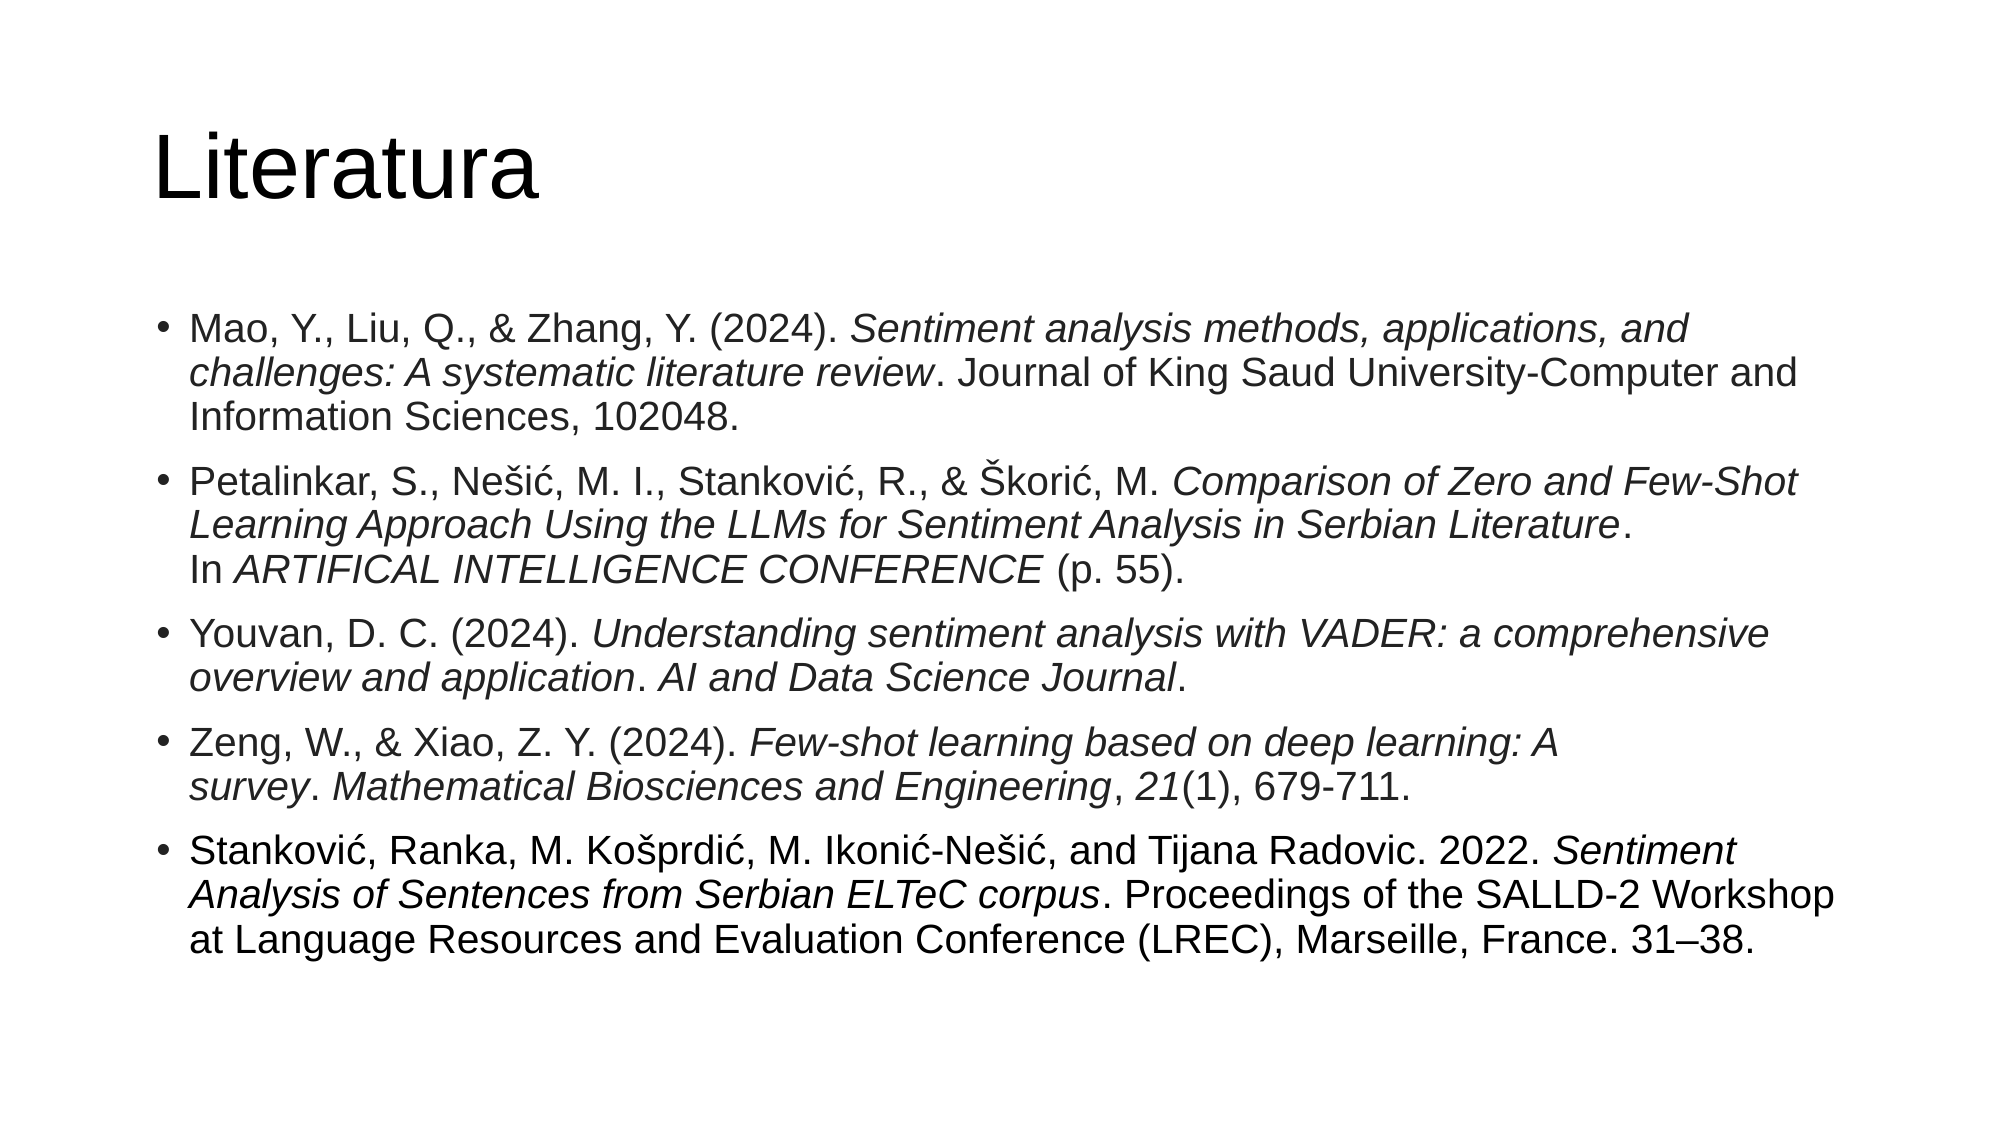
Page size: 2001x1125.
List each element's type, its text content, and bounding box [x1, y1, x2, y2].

title Literatura [137, 59, 1863, 278]
list Mao, Y., Liu, Q., & Zhang, Y. (2024). Sentiment analysis methods, applications, and challenges: A systematic literature review. Journal of King Saud University-Computer and Information Sciences, 102048. Petalinkar, S., Nešić, M. I., Stanković, R., & Škorić, M. Comparison of Zero and Few-Shot Learning Approach Using the LLMs for Sentiment Analysis in Serbian Literature. In ARTIFICAL INTELLIGENCE CONFERENCE (p. 55). Youvan, D. C. (2024). Understanding sentiment analysis with VADER: a comprehensive overview and application. AI and Data Science Journal. Zeng, W., & Xiao, Z. Y. (2024). Few-shot learning based on deep learning: A survey. Mathematical Biosciences and Engineering, 21(1), 679-711. Stanković, Ranka, M. Košprdić, M. Ikonić-Nešić, and Tijana Radovic. 2022. Sentiment Analysis of Sentences from Serbian ELTeC corpus. Proceedings of the SALLD-2 Workshop at Language Resources and Evaluation Conference (LREC), Marseille, France. 31–38. [137, 299, 1863, 1014]
